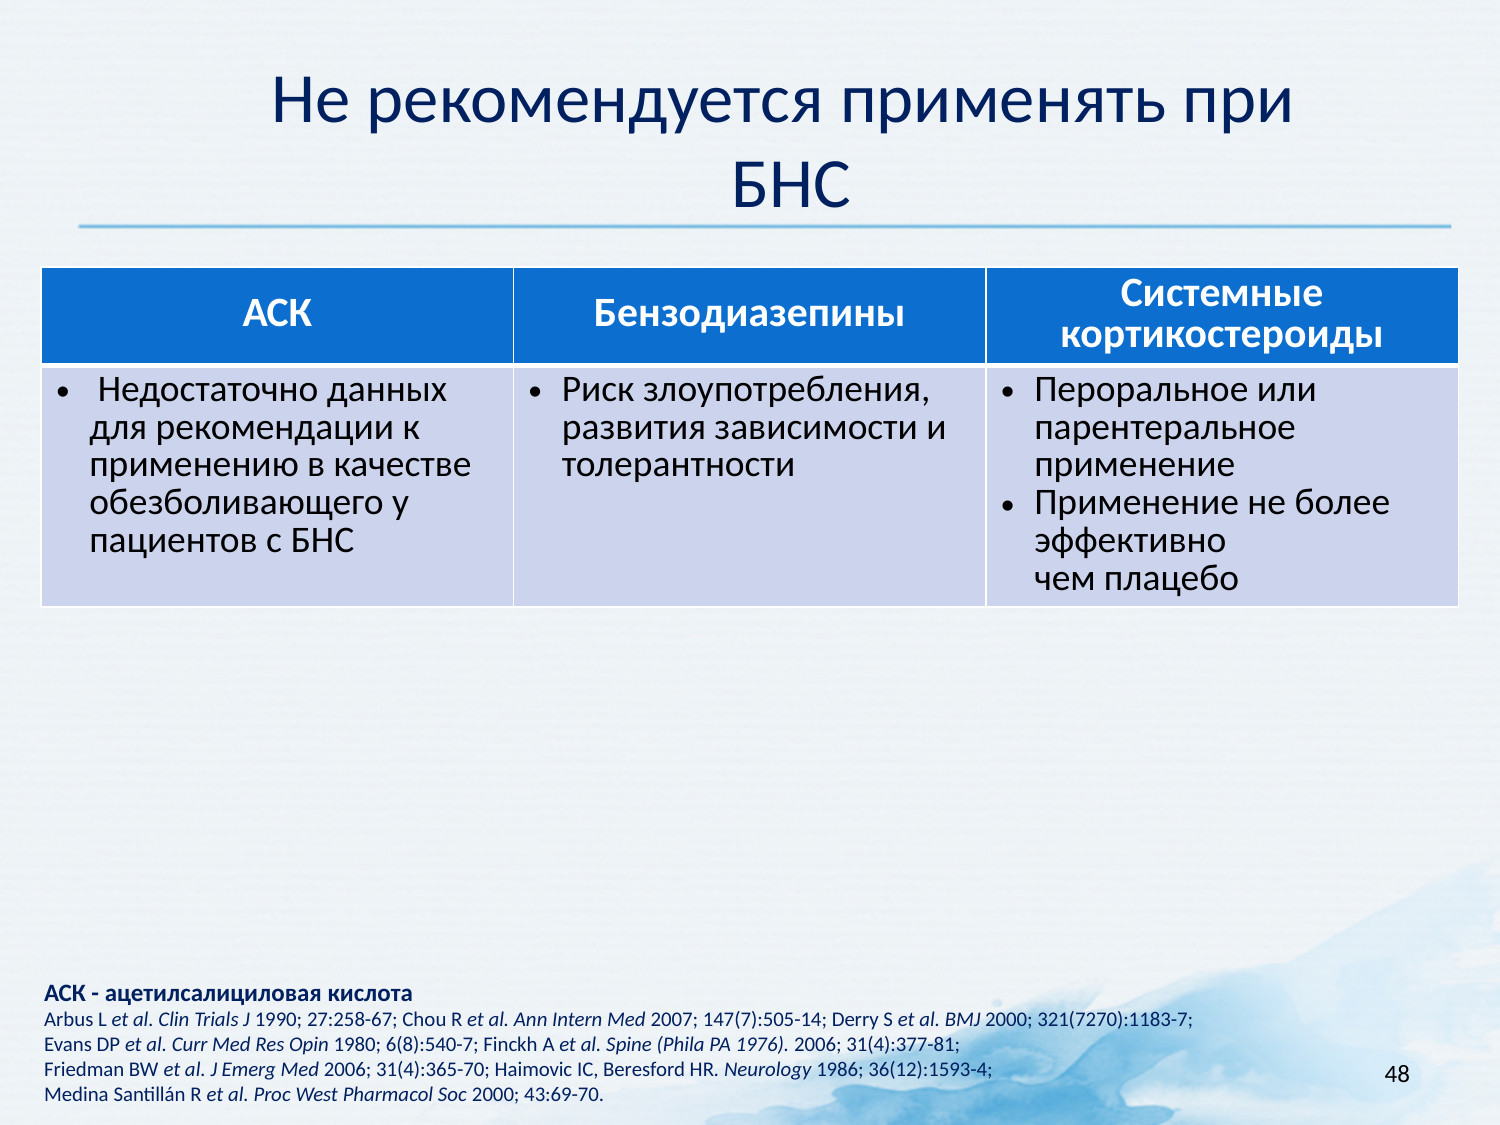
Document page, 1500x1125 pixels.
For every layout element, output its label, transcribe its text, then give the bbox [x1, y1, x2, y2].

table_header АСК [42, 268, 513, 363]
table_cell Пероральное или парентеральное применение Применение не более эффективно чем плацебо [987, 368, 1458, 606]
table_cell Риск злоупотребления, развития зависимости и толерантности [514, 368, 985, 606]
text_box АСК - ацетилсалициловая кислота Arbus L et al. Clin Trials J 1990; 27:258-67; Chou R et al. Ann Intern Med 2007; 147(7):505-14; Derry S et al. BMJ 2000; 321(7270):1183-7; Evans DP et al. Curr Med Res Opin 1980; 6(8):540-7; Finckh A et al. Spine (Phila PA 1976). 2006; 31(4):377-81; Friedman BW et al. J Emerg Med 2006; 31(4):365-70; Haimovic IC, Beresford HR. Neurology 1986; 36(12):1593-4; Medina Santillán R et al. Proc West Pharmacol Soc 2000; 43:69-70. [29, 975, 1448, 1106]
table_header Системные кортикостероиды [987, 268, 1458, 363]
table_cell Недостаточно данных для рекомендации к применению в качестве обезболивающего у пациентов с БНС [42, 368, 513, 606]
slide_number 48 [1074, 1042, 1425, 1103]
title Не рекомендуется применять при БНС [108, 42, 1459, 231]
table_header Бензодиазепины [514, 268, 985, 363]
picture [0, 0, 1500, 1125]
